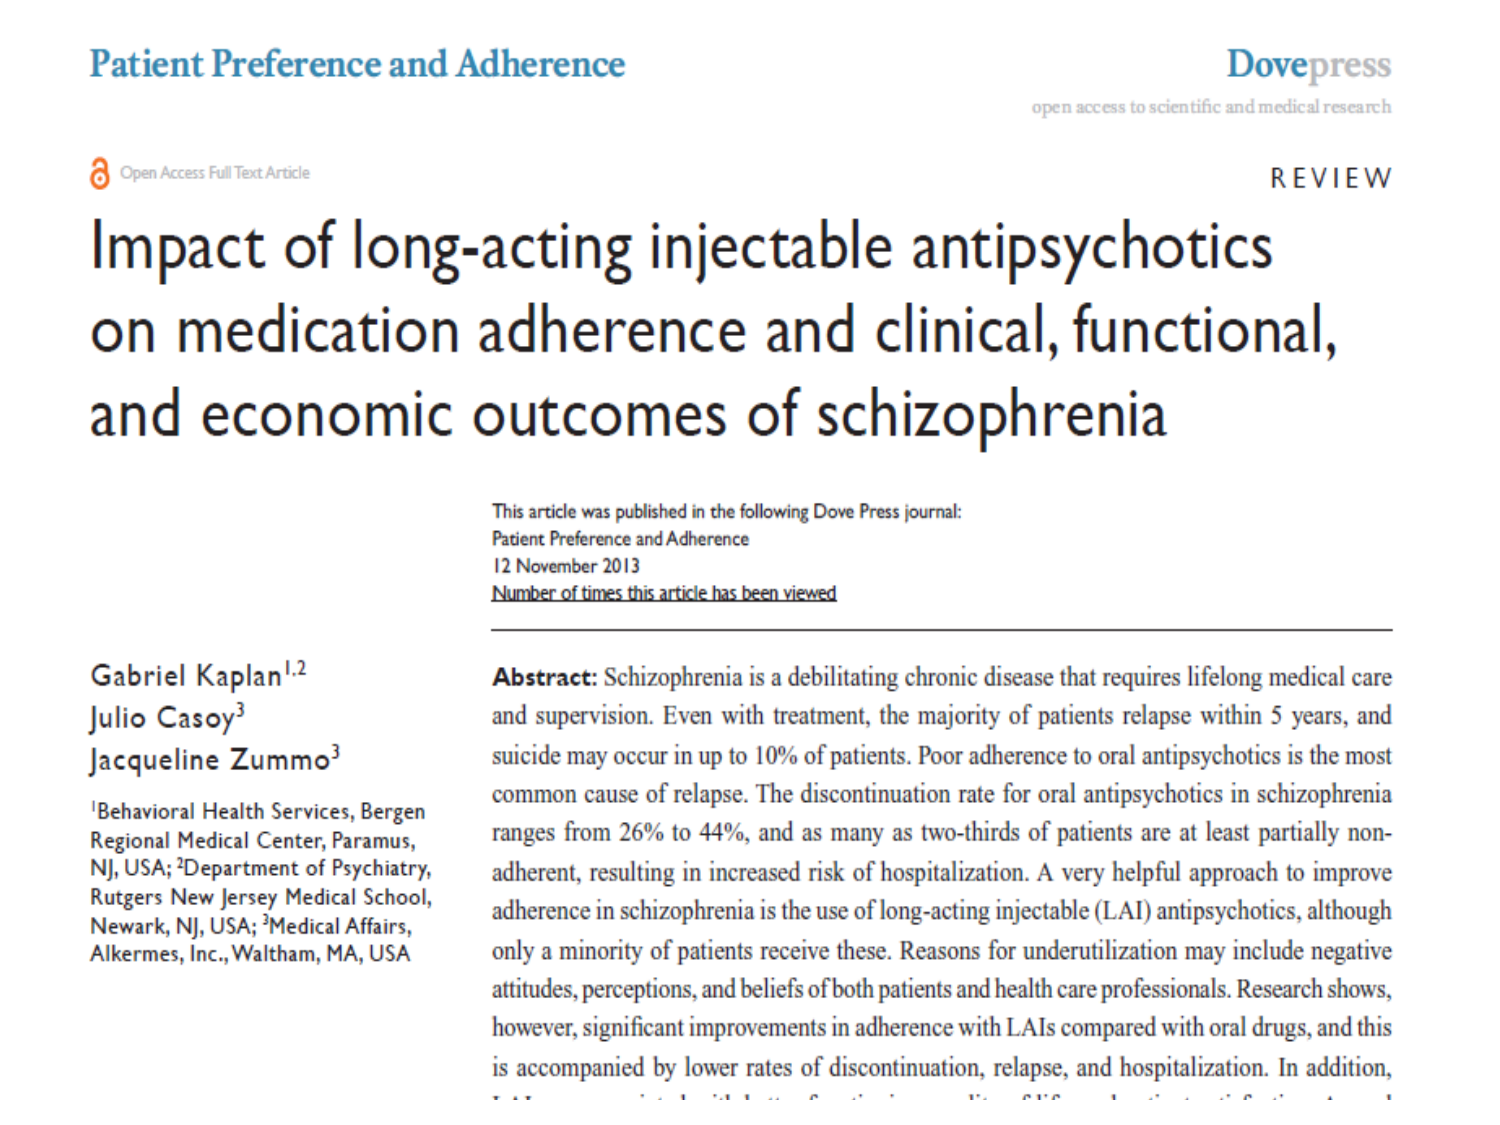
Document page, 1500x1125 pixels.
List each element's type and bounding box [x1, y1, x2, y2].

picture [64, 24, 1436, 1101]
